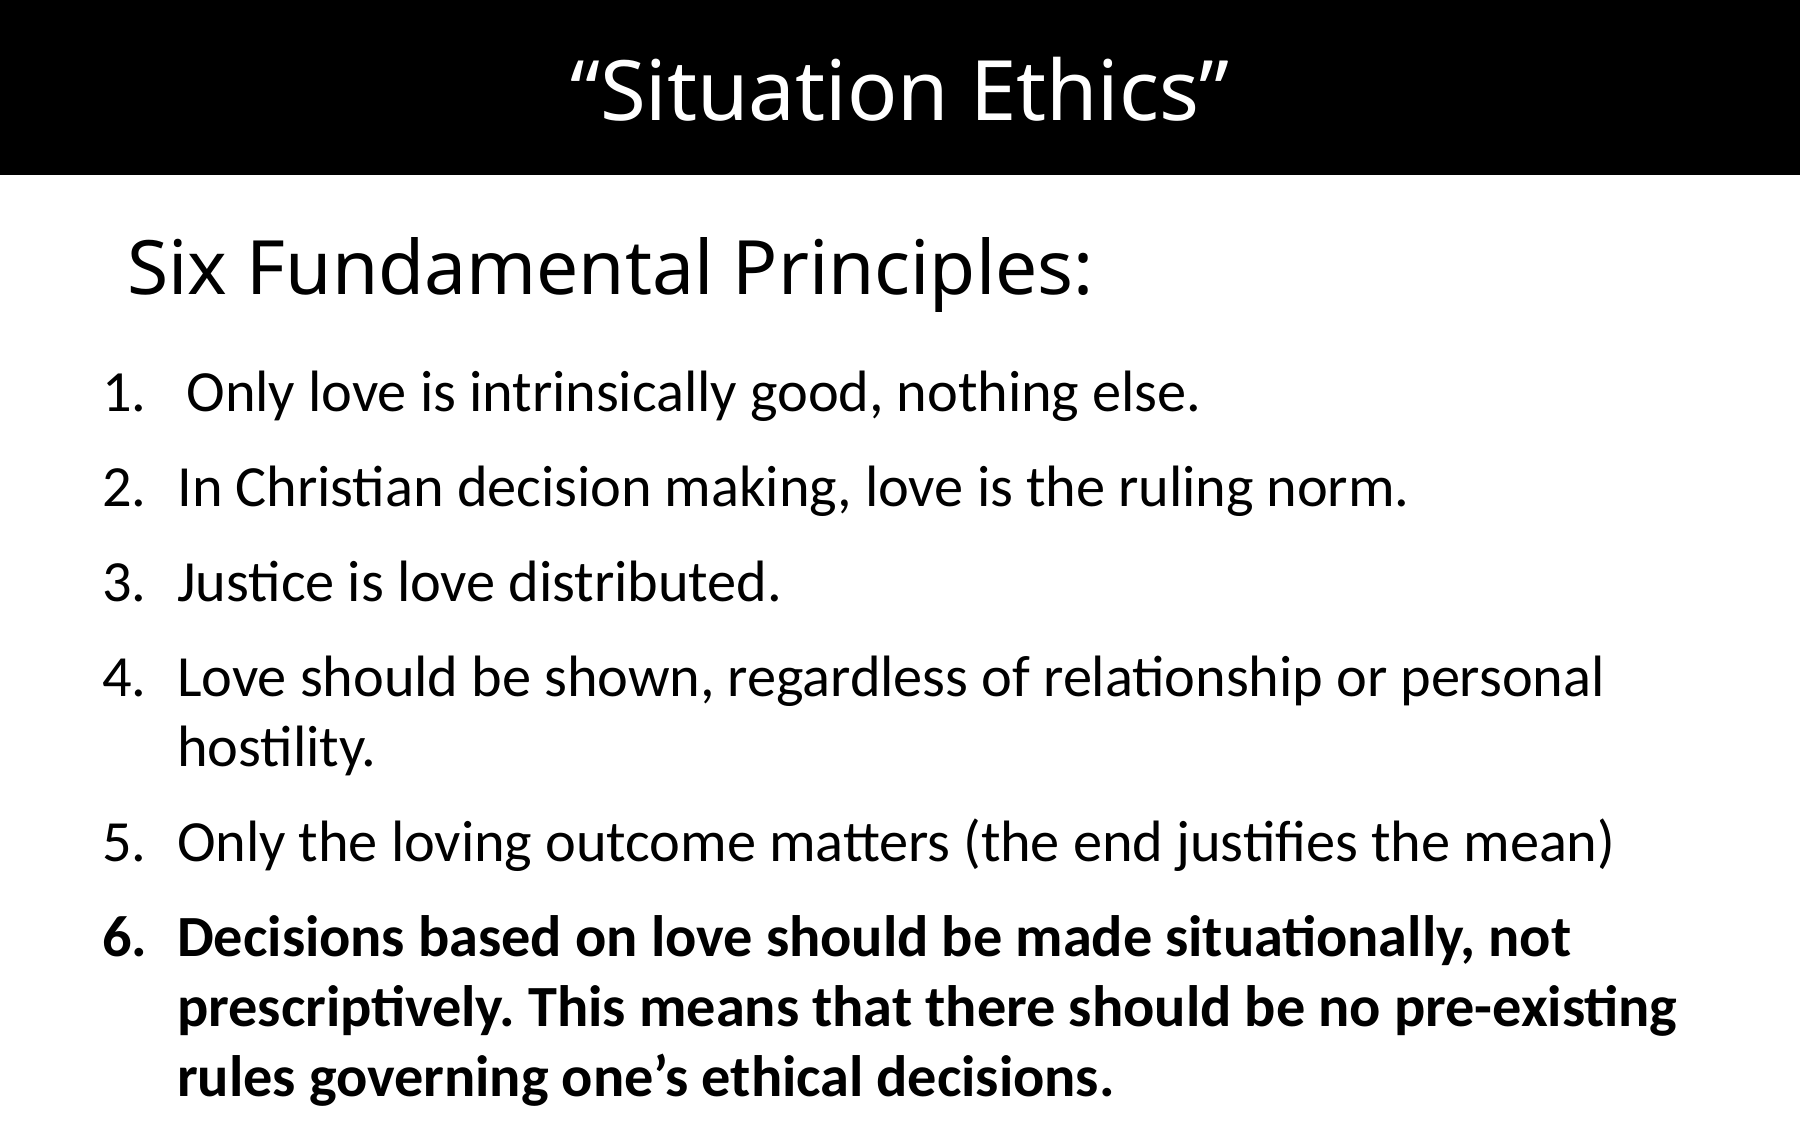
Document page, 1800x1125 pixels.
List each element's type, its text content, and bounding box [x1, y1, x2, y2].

title “Situation Ethics” [0, 0, 1800, 175]
text_box Six Fundamental Principles: [112, 212, 1800, 318]
text_box Only love is intrinsically good, nothing else. In Christian decision making, love is the ruling norm. Justice is love distributed. Love should be shown, regardless of relationship or personal hostility. Only the loving outcome matters (the end justifies the mean) Decisions based on love should be made situationally, not prescriptively. This means that there should be no pre-existing rules governing one’s ethical decisions. [87, 345, 1713, 1116]
